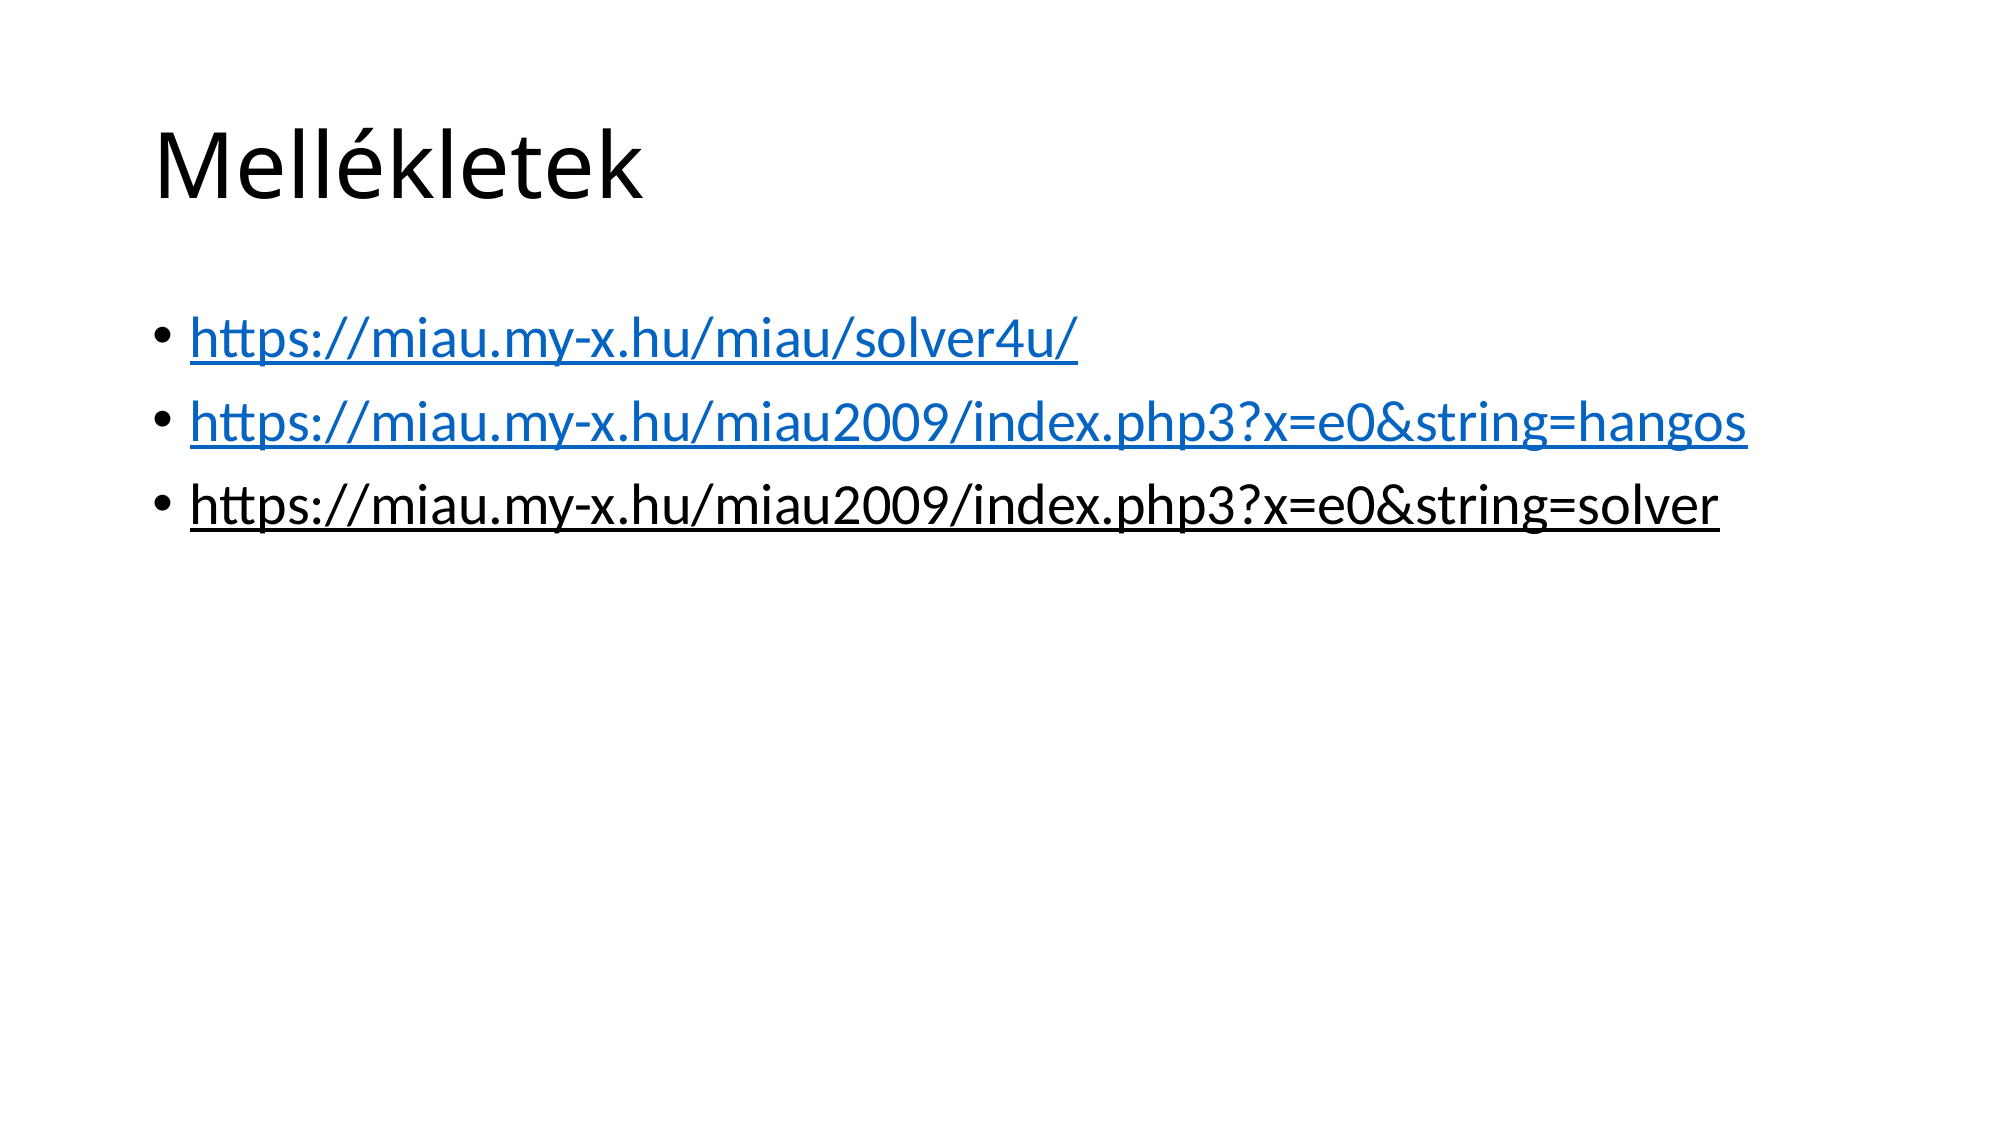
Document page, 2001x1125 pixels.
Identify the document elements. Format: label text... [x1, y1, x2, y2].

title Mellékletek [137, 59, 1863, 278]
list https://miau.my-x.hu/miau/solver4u/ https://miau.my-x.hu/miau2009/index.php3?x=e0&string=hangos https://miau.my-x.hu/miau2009/index.php3?x=e0&string=solver [137, 299, 1863, 1014]
